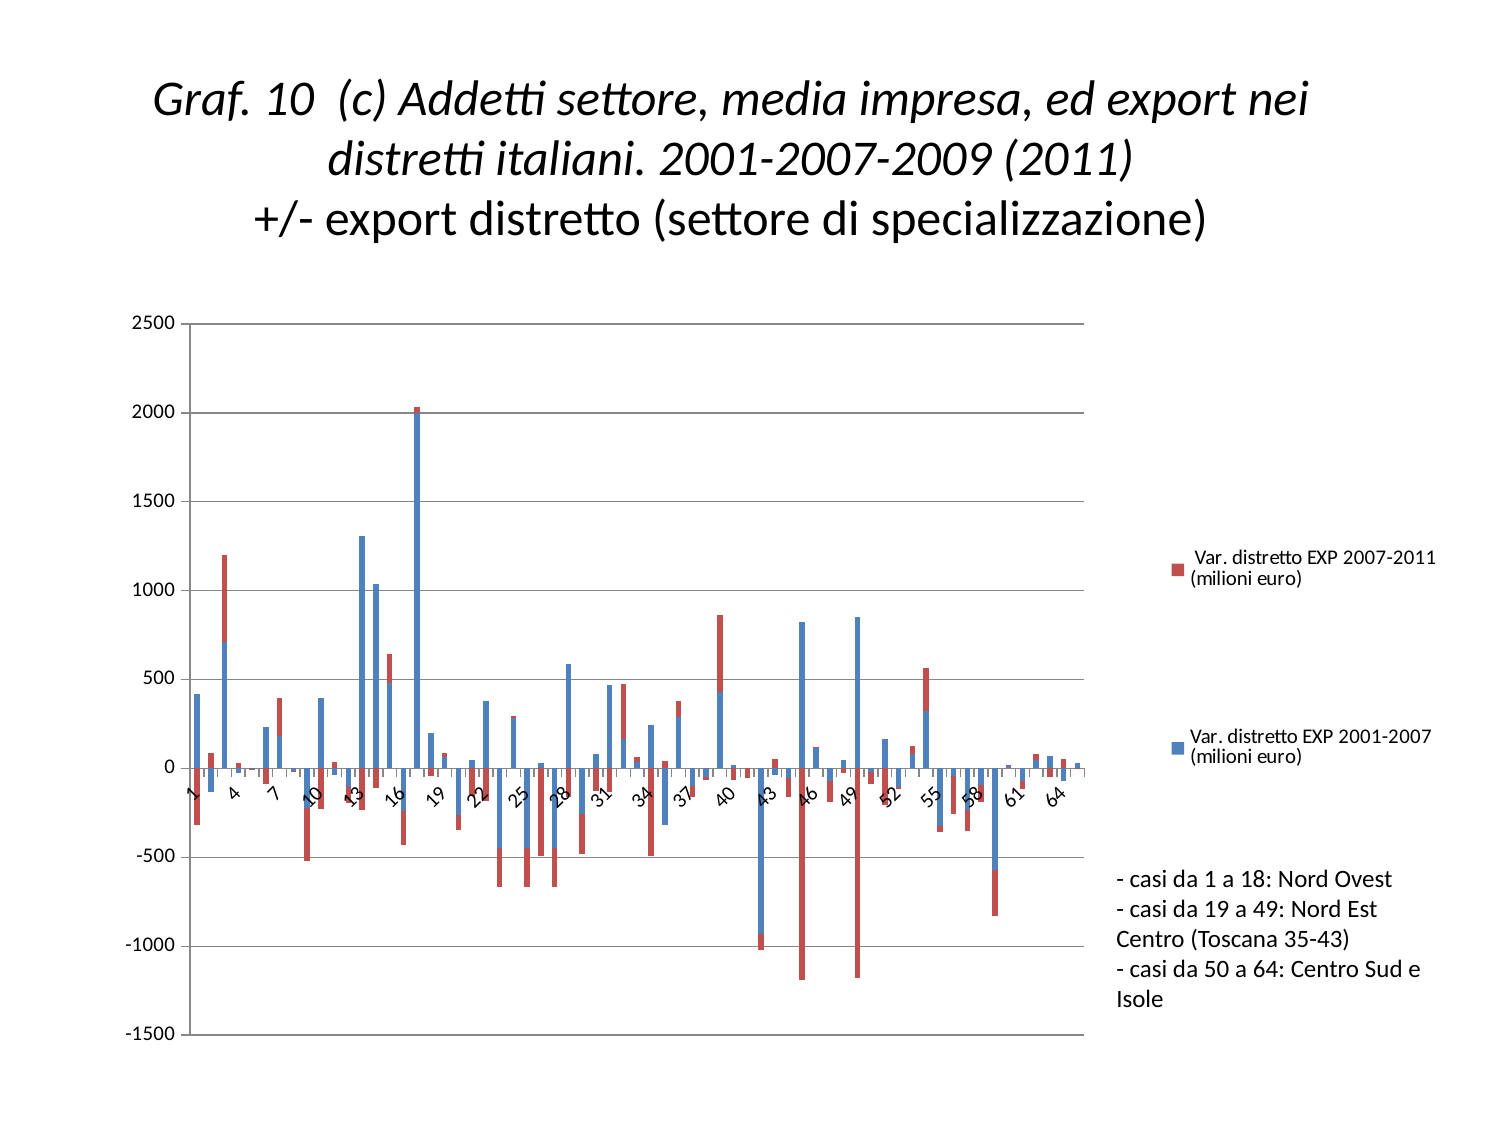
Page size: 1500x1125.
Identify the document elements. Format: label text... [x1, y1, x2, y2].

title Graf. 10 (c) Addetti settore, media impresa, ed export nei distretti italiani. 2001-2007-2009 (2011) +/- export distretto (settore di specializzazione) [93, 35, 1369, 277]
chart [34, 280, 1477, 1079]
